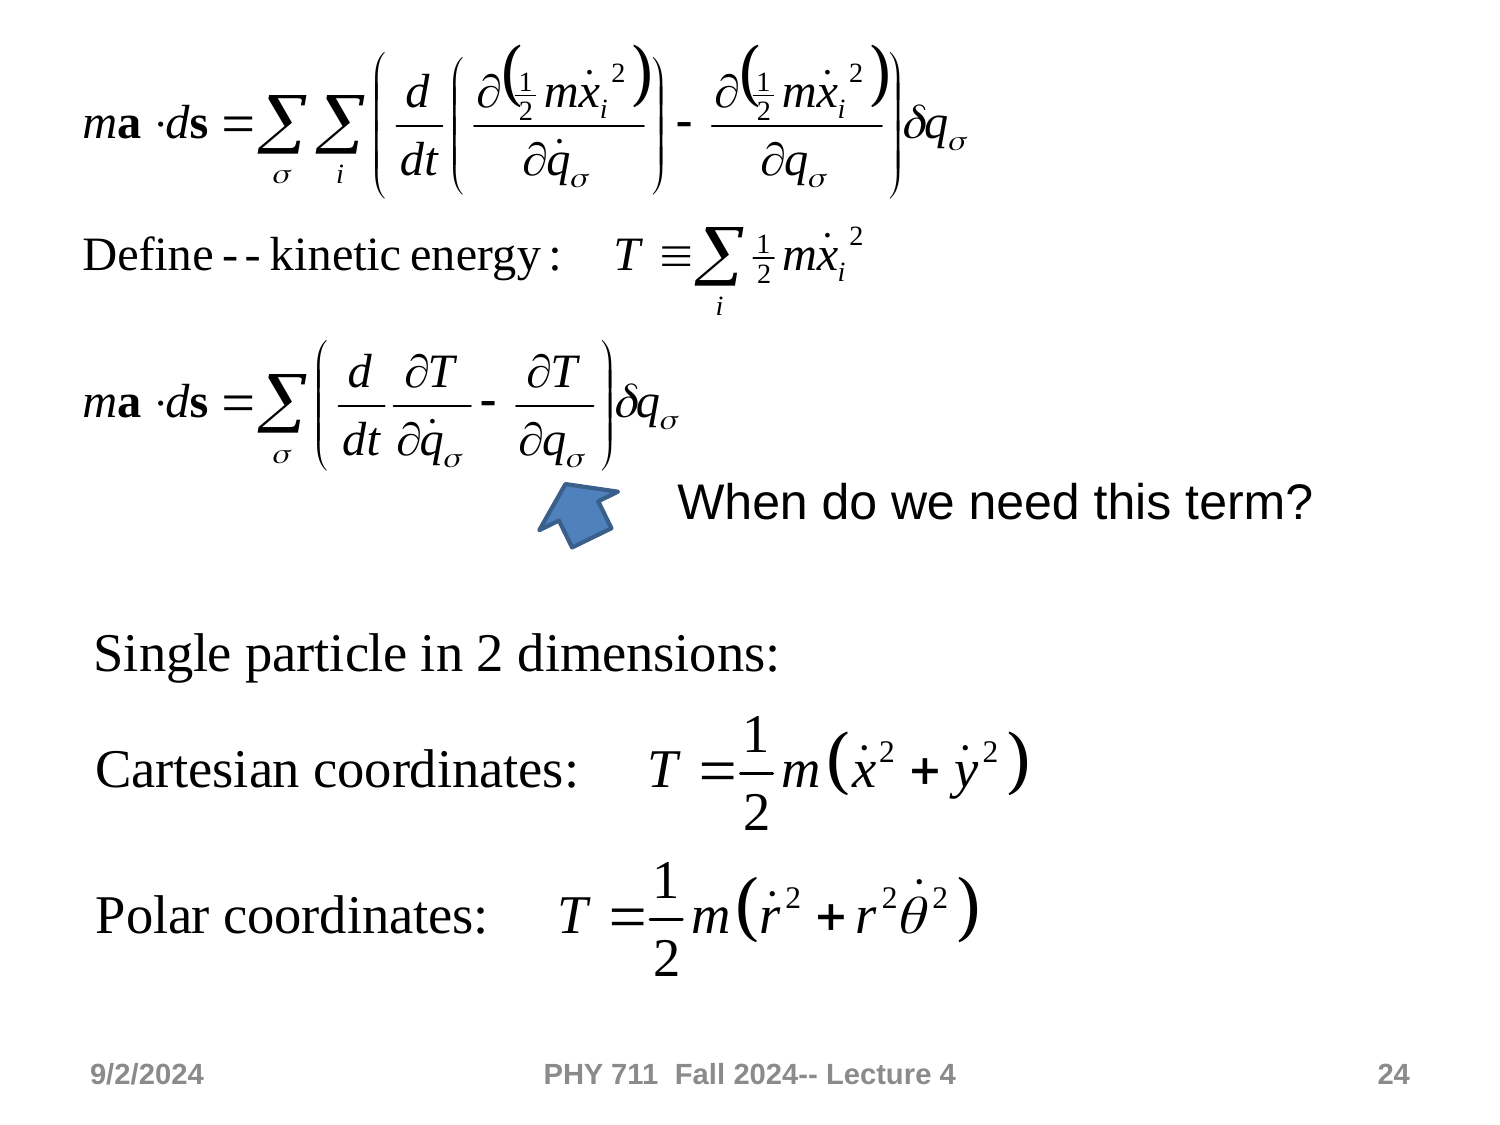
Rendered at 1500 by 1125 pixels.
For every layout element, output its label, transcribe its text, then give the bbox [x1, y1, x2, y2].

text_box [87, 623, 1034, 988]
slide_number 24 [1074, 1042, 1425, 1103]
text_box [537, 491, 621, 550]
text_box When do we need this term? [662, 462, 1375, 538]
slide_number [75, 1042, 425, 1103]
footer PHY 711 Fall 2024-- Lecture 4 [512, 1042, 988, 1103]
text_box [74, 41, 978, 482]
